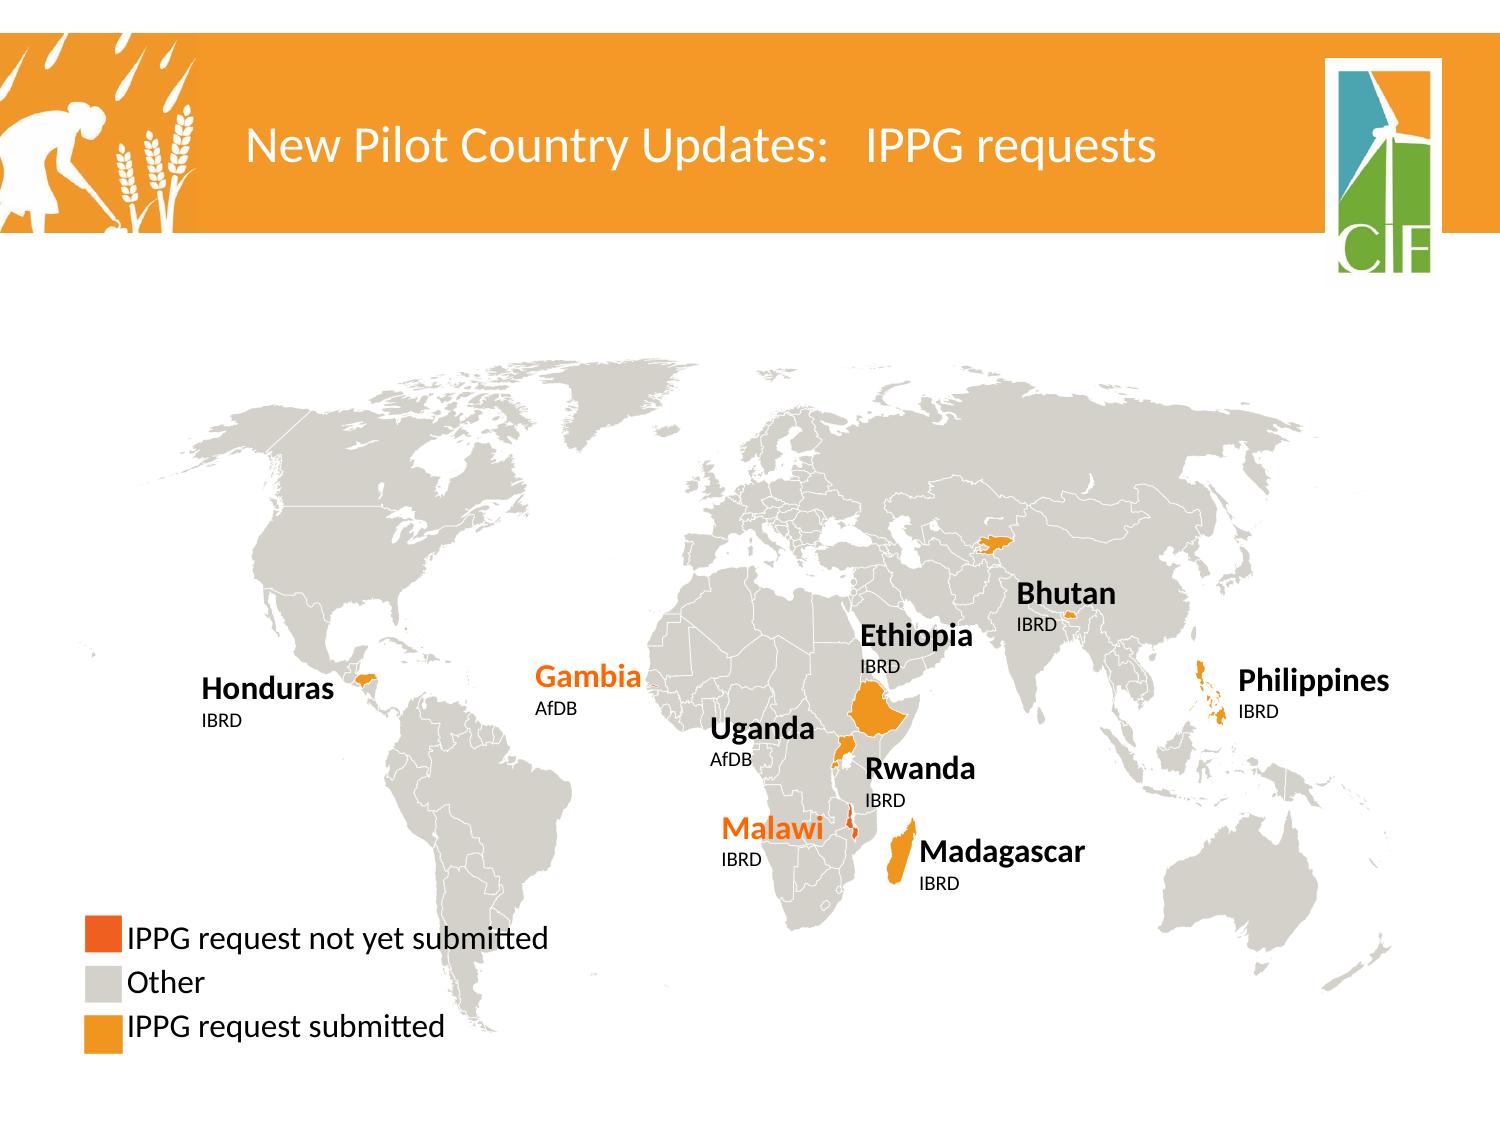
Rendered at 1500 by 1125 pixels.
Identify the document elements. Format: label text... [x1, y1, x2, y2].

picture [0, 33, 1500, 288]
picture [0, 338, 1442, 1061]
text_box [186, 563, 1418, 904]
title New Pilot Country Updates: IPPG requests [230, 78, 1406, 220]
